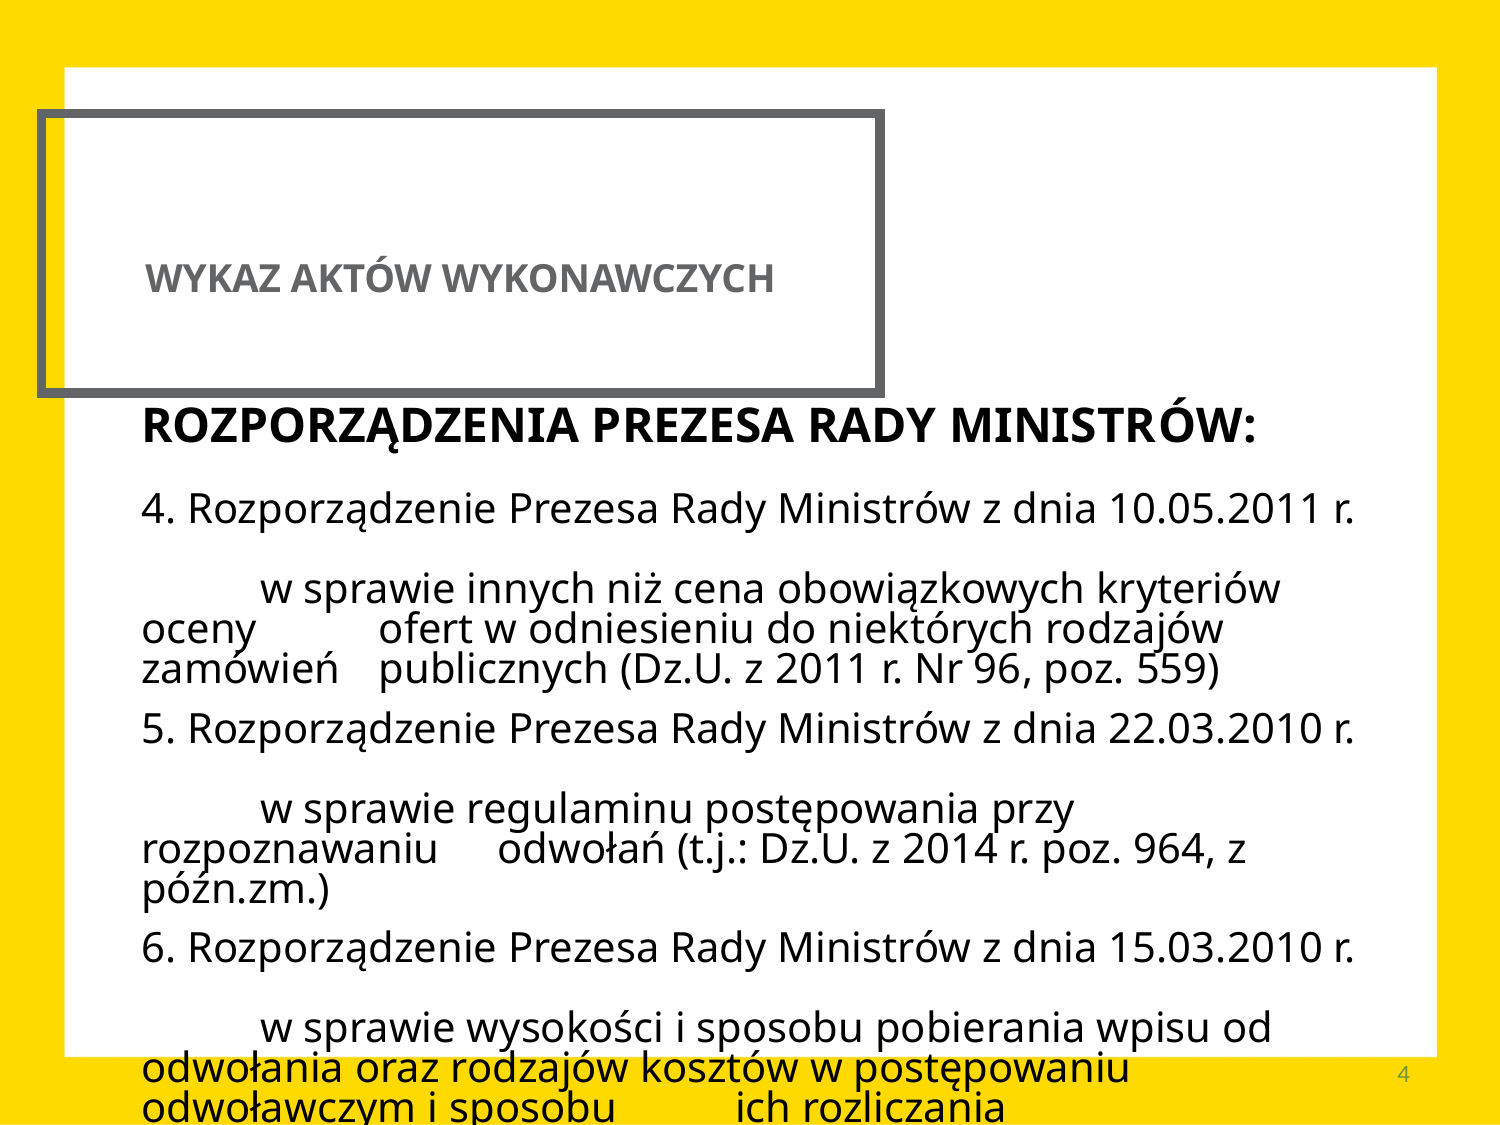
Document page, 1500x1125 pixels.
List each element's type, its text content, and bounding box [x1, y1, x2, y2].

picture [0, 0, 1500, 1125]
text_box ROZPORZĄDZENIA PREZESA RADY MINISTRÓW: 4. Rozporządzenie Prezesa Rady Ministrów z dnia 10.05.2011 r. w sprawie innych niż cena obowiązkowych kryteriów oceny ofert w odniesieniu do niektórych rodzajów zamówień publicznych (Dz.U. z 2011 r. Nr 96, poz. 559) 5. Rozporządzenie Prezesa Rady Ministrów z dnia 22.03.2010 r. w sprawie regulaminu postępowania przy rozpoznawaniu odwołań (t.j.: Dz.U. z 2014 r. poz. 964, z późn.zm.) 6. Rozporządzenie Prezesa Rady Ministrów z dnia 15.03.2010 r. w sprawie wysokości i sposobu pobierania wpisu od odwołania oraz rodzajów kosztów w postępowaniu odwoławczym i sposobu ich rozliczania (Dz.U. z 2010 r. Nr 41, poz. 238, z późn.zm.) [126, 338, 1379, 1125]
text_box WYKAZ AKTÓW WYKONAWCZYCH [41, 113, 880, 394]
slide_number 4 [1074, 1042, 1425, 1103]
